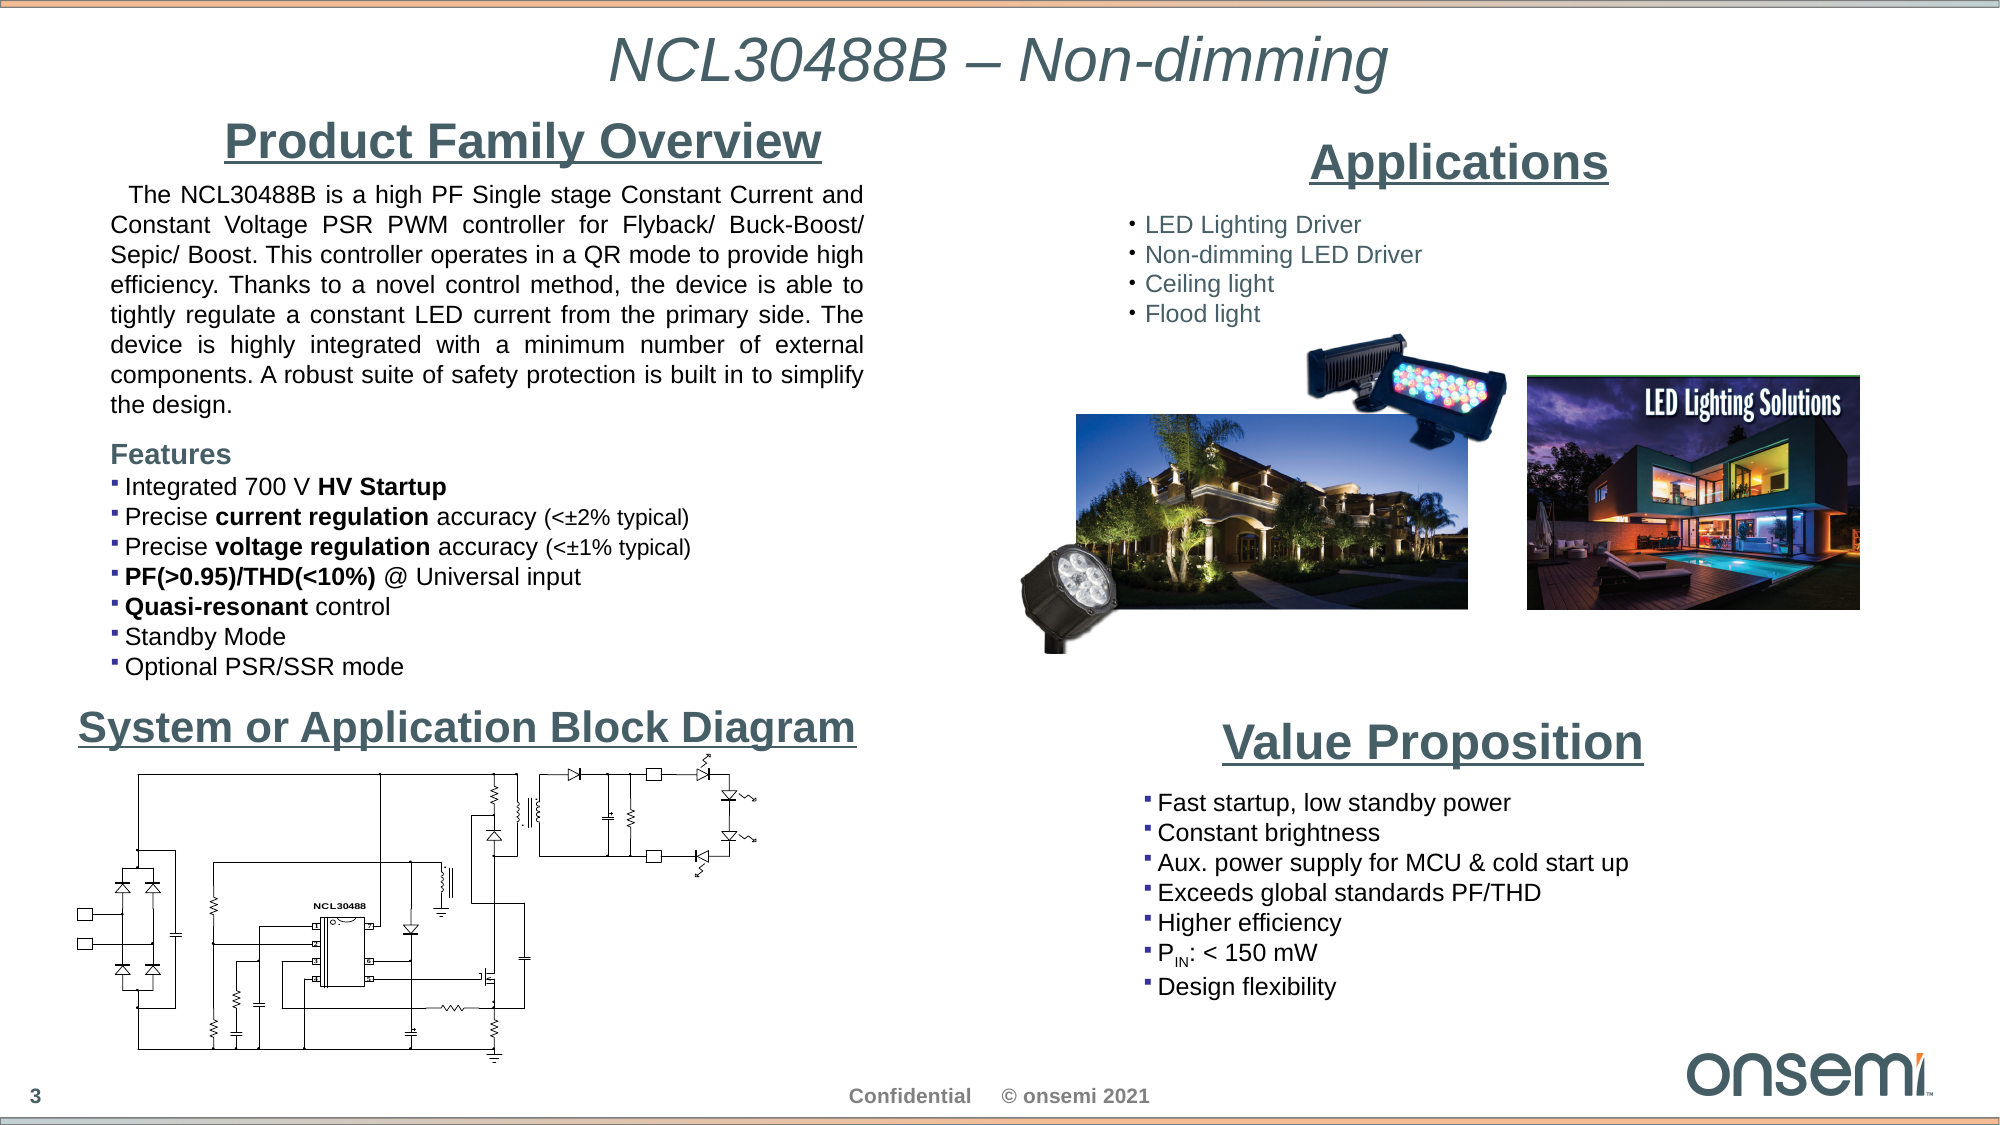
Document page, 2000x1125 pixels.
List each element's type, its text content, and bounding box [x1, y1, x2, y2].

picture [1020, 332, 1508, 654]
picture [1687, 1053, 1933, 1096]
text_box Value Proposition [1138, 702, 1728, 778]
text_box Features Integrated 700 V HV Startup Precise current regulation accuracy (<±2% typical) Precise voltage regulation accuracy (<±1% typical) PF(>0.95)/THD(<10%) @ Universal input Quasi-resonant control Standby Mode Optional PSR/SSR mode [95, 428, 881, 688]
text_box The NCL30488B is a high PF Single stage Constant Current and Constant Voltage PSR PWM controller for Flyback/ Buck-Boost/ Sepic/ Boost. This controller operates in a QR mode to provide high efficiency. Thanks to a novel control method, the device is able to tightly regulate a constant LED current from the primary side. The device is highly integrated with a minimum number of external components. A robust suite of safety protection is built in to simplify the design. [95, 171, 881, 426]
text_box System or Application Block Diagram [59, 691, 876, 759]
picture [59, 740, 775, 1077]
text_box Applications [1294, 121, 1625, 197]
picture [1527, 375, 1860, 611]
text_box LED Lighting Driver Non-dimming LED Driver Ceiling light Flood light [1128, 200, 1838, 485]
text_box Product Family Overview [209, 100, 838, 171]
title NCL30488B – Non-dimming [252, 7, 1747, 115]
text_box Fast startup, low standby power Constant brightness Aux. power supply for MCU & cold start up Exceeds global standards PF/THD Higher efficiency PIN: < 150 mW Design flexibility [1128, 778, 1751, 1008]
